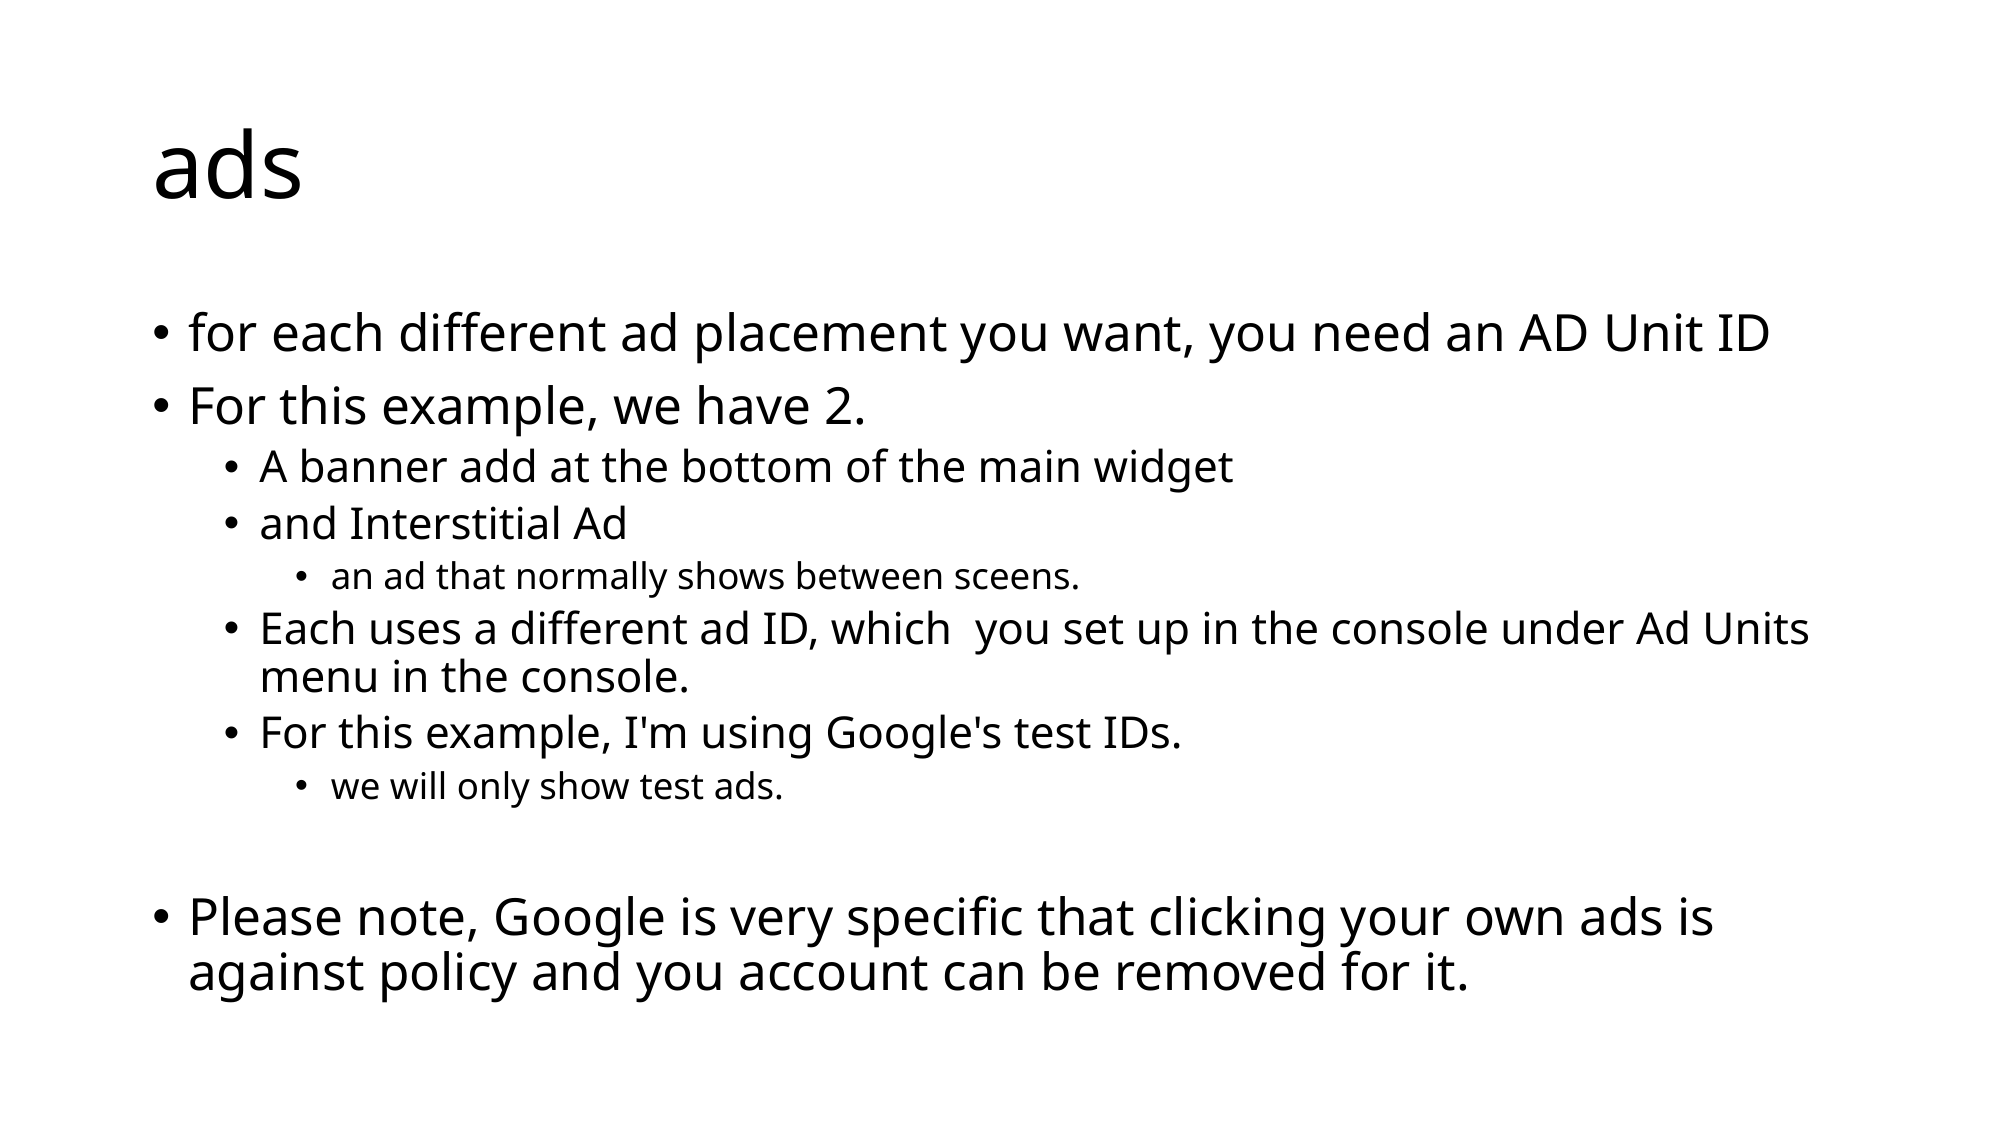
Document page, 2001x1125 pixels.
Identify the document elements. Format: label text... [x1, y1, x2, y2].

list for each different ad placement you want, you need an AD Unit ID For this example, we have 2. A banner add at the bottom of the main widget and Interstitial Ad an ad that normally shows between sceens. Each uses a different ad ID, which you set up in the console under Ad Units menu in the console. For this example, I'm using Google's test IDs. we will only show test ads. Please note, Google is very specific that clicking your own ads is against policy and you account can be removed for it. [137, 299, 1863, 1014]
title ads [137, 59, 1863, 278]
